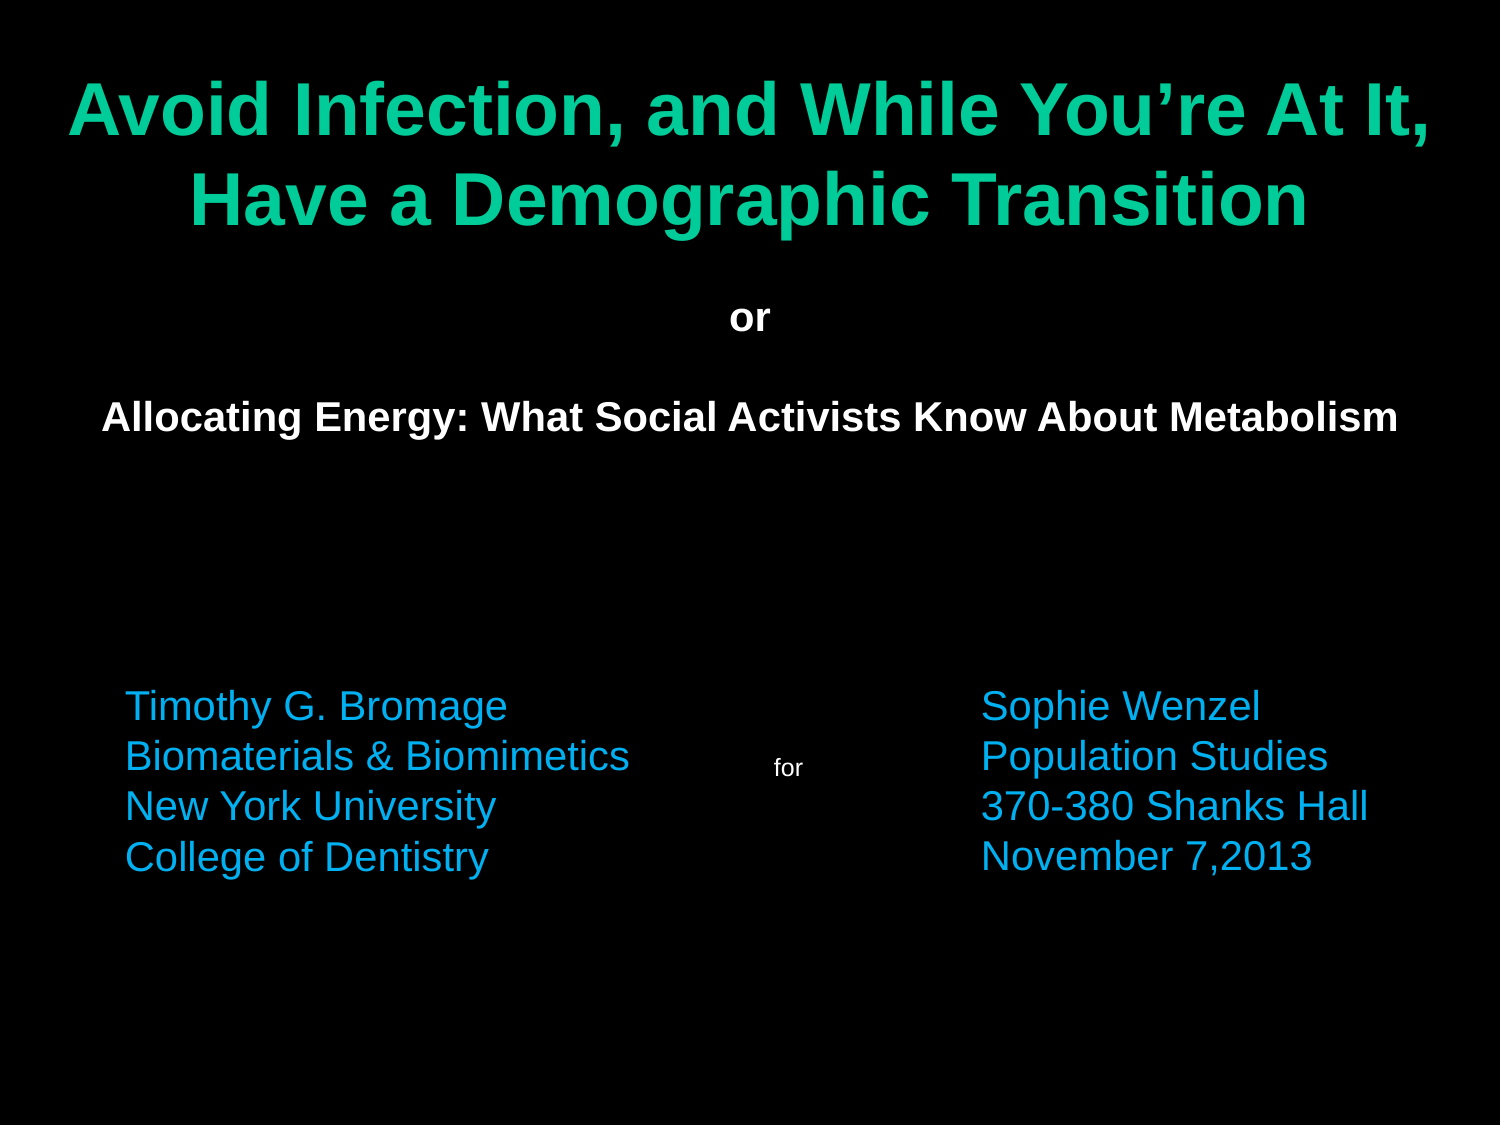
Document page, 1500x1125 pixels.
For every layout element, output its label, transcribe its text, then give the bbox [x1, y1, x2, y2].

text_box Sophie Wenzel Population Studies 370-380 Shanks Hall November 7,2013 [966, 671, 1492, 937]
text_box Timothy G. Bromage Biomaterials & Biomimetics New York University College of Dentistry [110, 671, 657, 887]
text_box Avoid Infection, and While You’re At It, Have a Demographic Transition or Allocating Energy: What Social Activists Know About Metabolism [0, 118, 1500, 282]
text_box for [759, 744, 819, 790]
